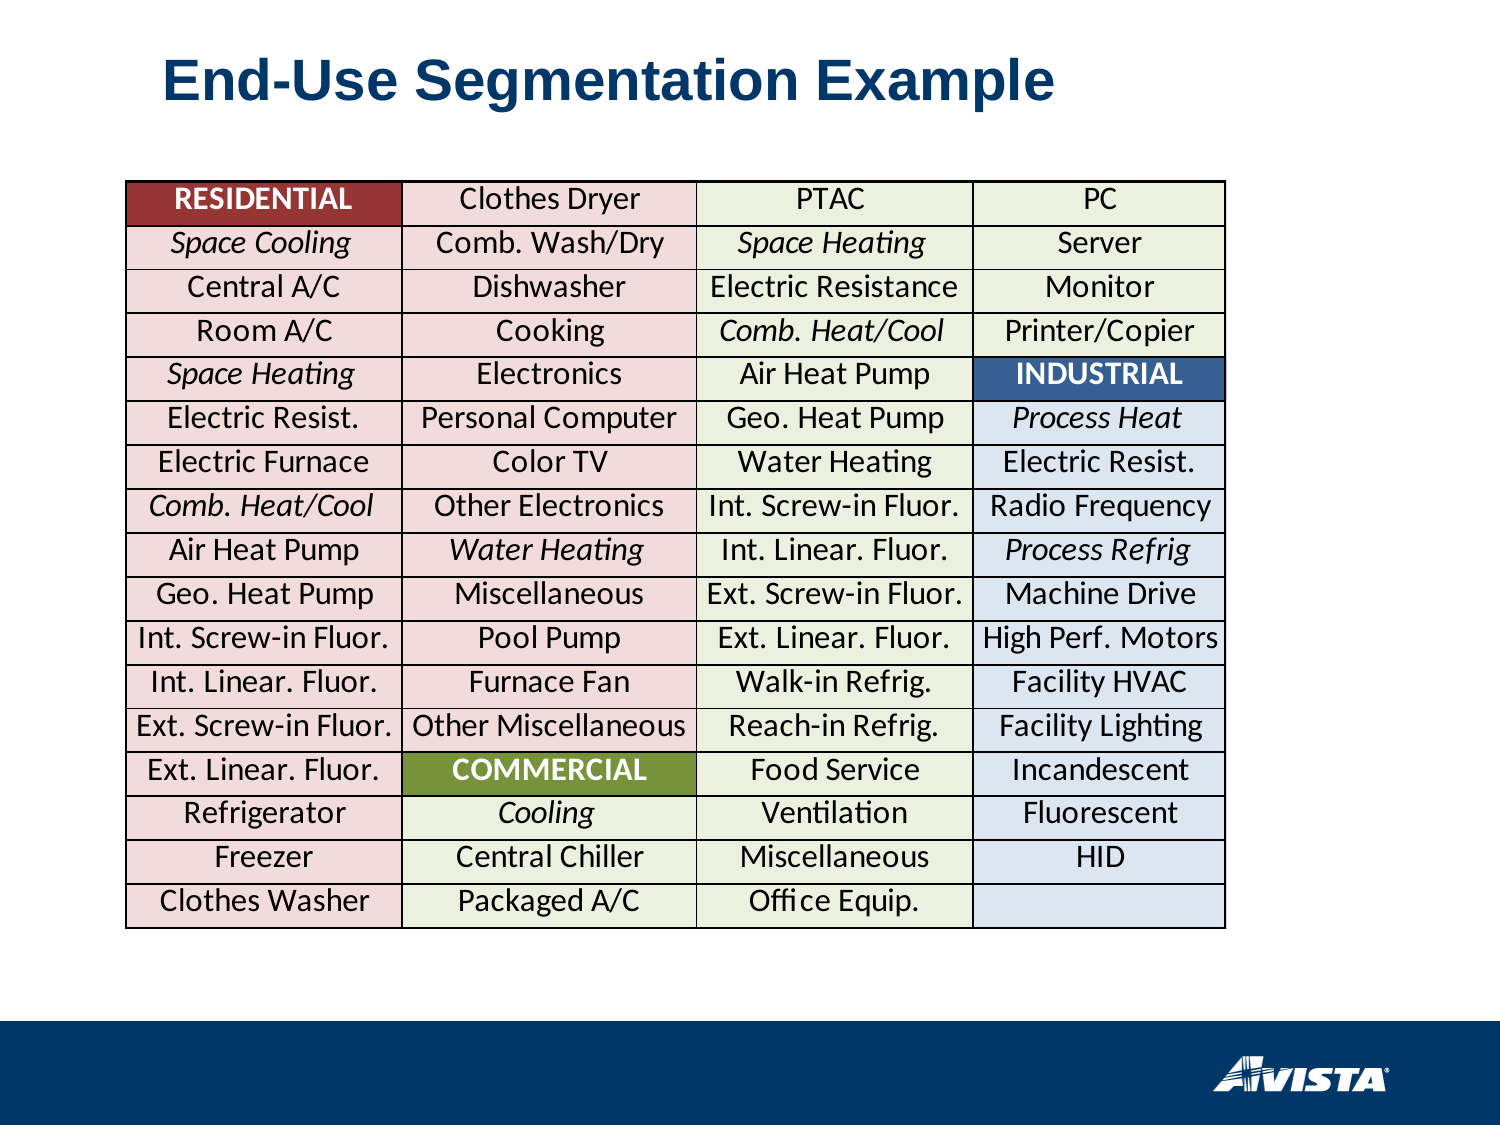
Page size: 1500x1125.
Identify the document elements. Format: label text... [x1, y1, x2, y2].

picture [0, 1021, 1500, 1125]
title End-Use Segmentation Example [162, 17, 1425, 113]
picture [124, 180, 1229, 932]
